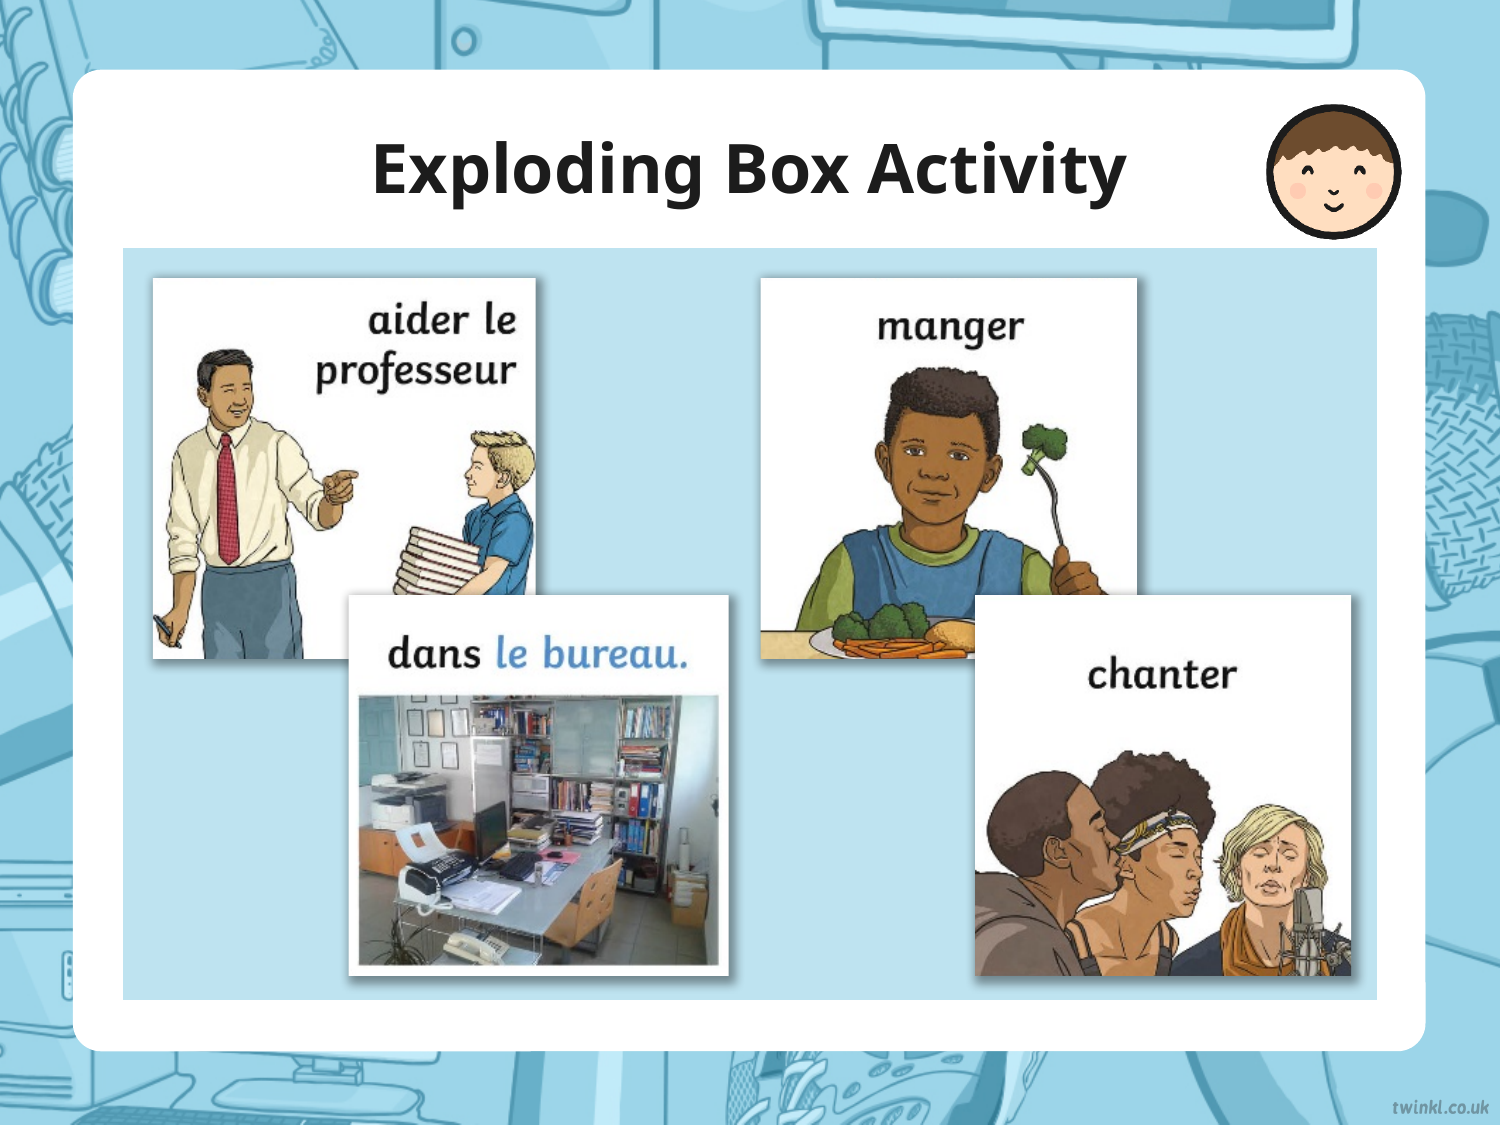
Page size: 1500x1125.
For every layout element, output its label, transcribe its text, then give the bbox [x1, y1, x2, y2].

picture [0, 0, 1500, 1125]
text_box [123, 248, 1377, 1000]
title Exploding Box Activity [75, 84, 1424, 249]
